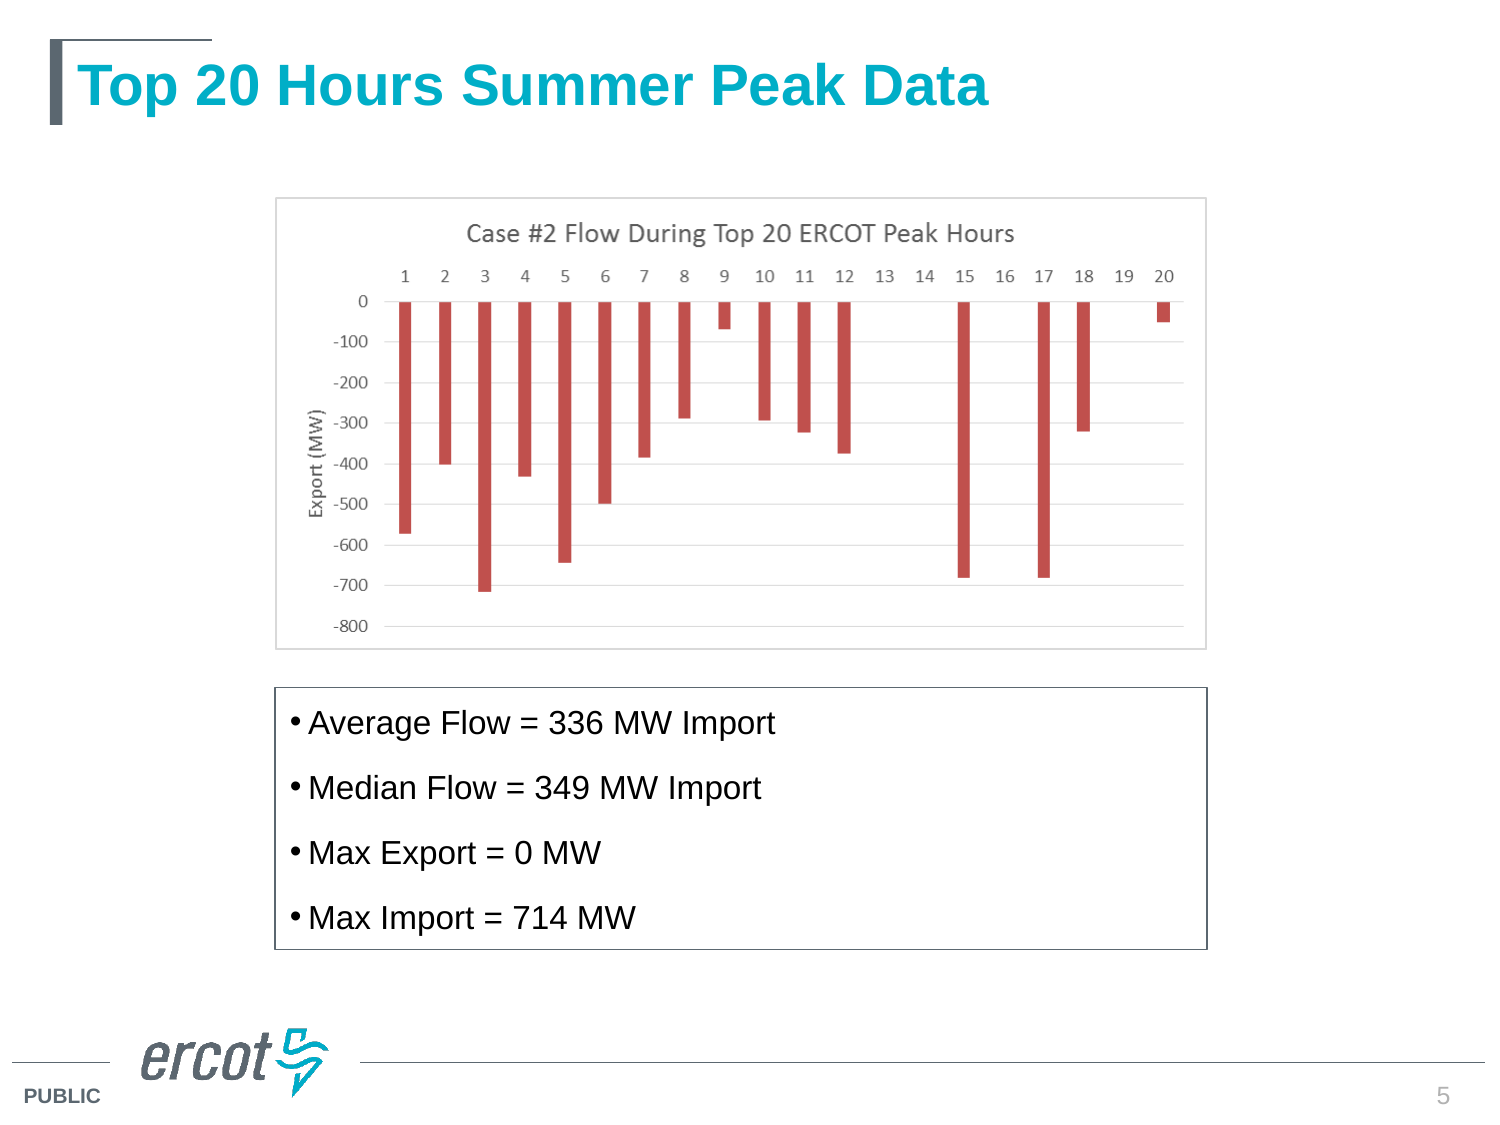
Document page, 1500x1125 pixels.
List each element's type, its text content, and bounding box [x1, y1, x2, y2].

picture [274, 197, 1207, 651]
title Top 20 Hours Summer Peak Data [62, 39, 1450, 125]
text_box Average Flow = 336 MW Import Median Flow = 349 MW Import Max Export = 0 MW Max Import = 714 MW [273, 685, 1209, 952]
slide_number 5 [1400, 1076, 1488, 1113]
picture [137, 1024, 332, 1100]
